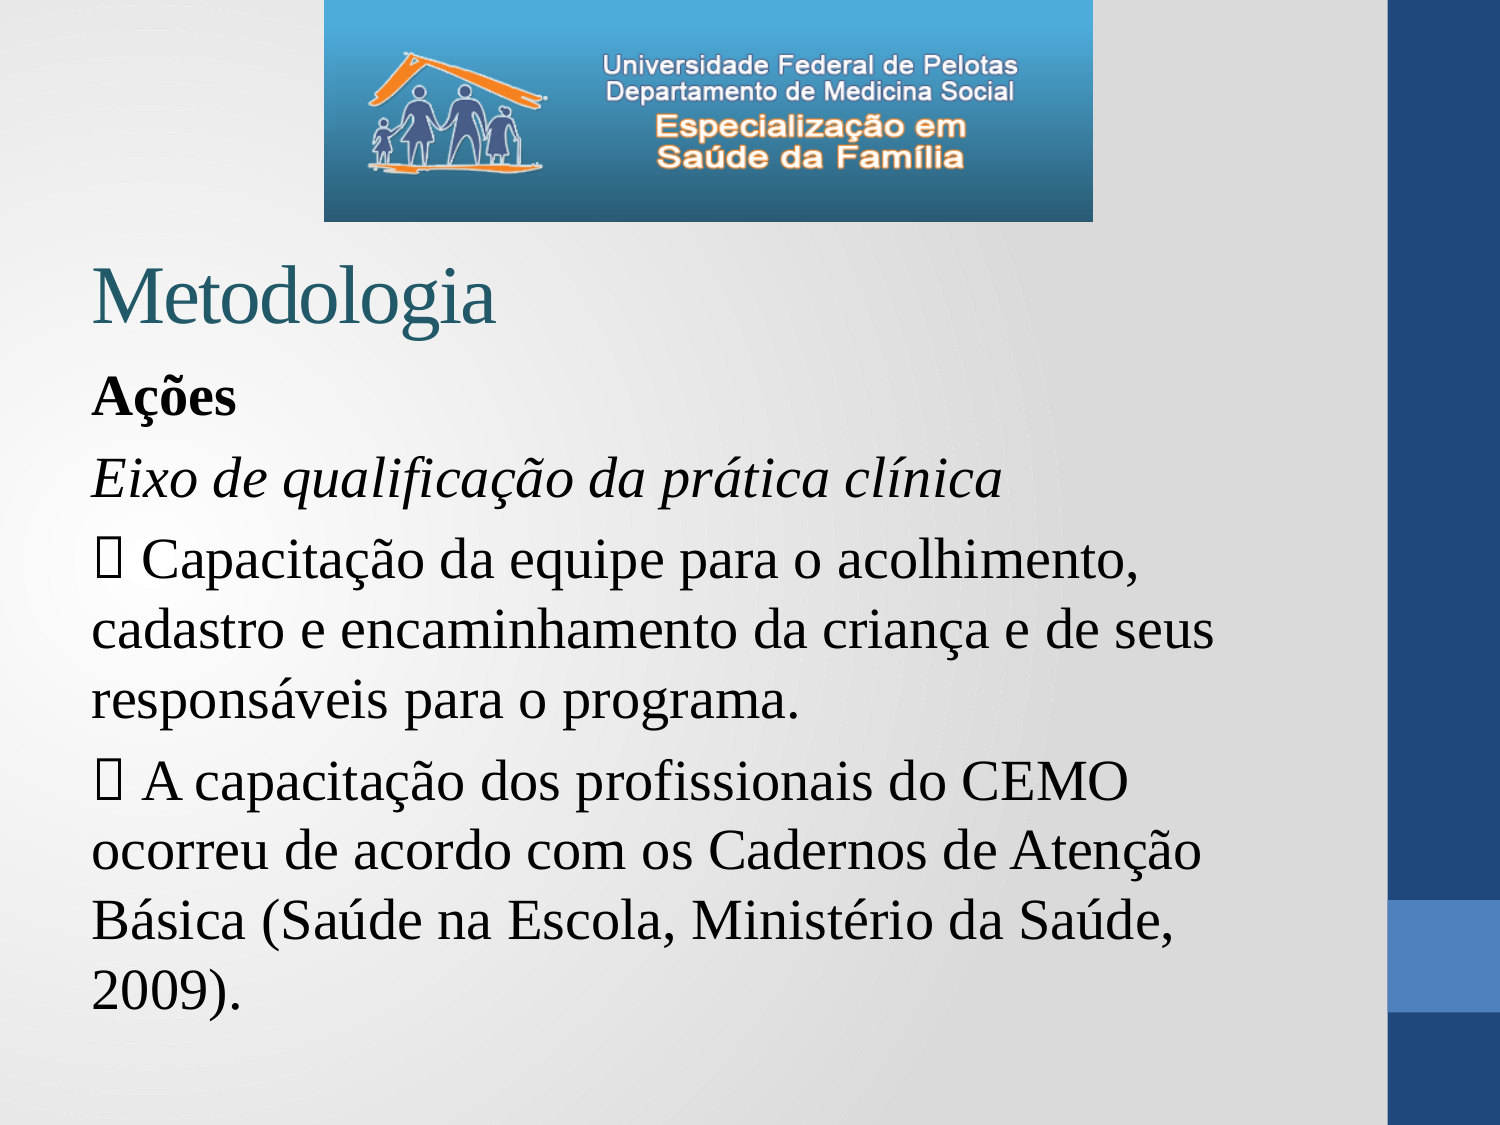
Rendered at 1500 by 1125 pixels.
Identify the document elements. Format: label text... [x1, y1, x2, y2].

list Ações Eixo de qualificação da prática clínica  Capacitação da equipe para o acolhimento, cadastro e encaminhamento da criança e de seus responsáveis para o programa.  A capacitação dos profissionais do CEMO ocorreu de acordo com os Cadernos de Atenção Básica (Saúde na Escola, Ministério da Saúde, 2009). [76, 349, 1327, 1059]
title Metodologia [76, 196, 1327, 349]
picture [324, 0, 1093, 223]
